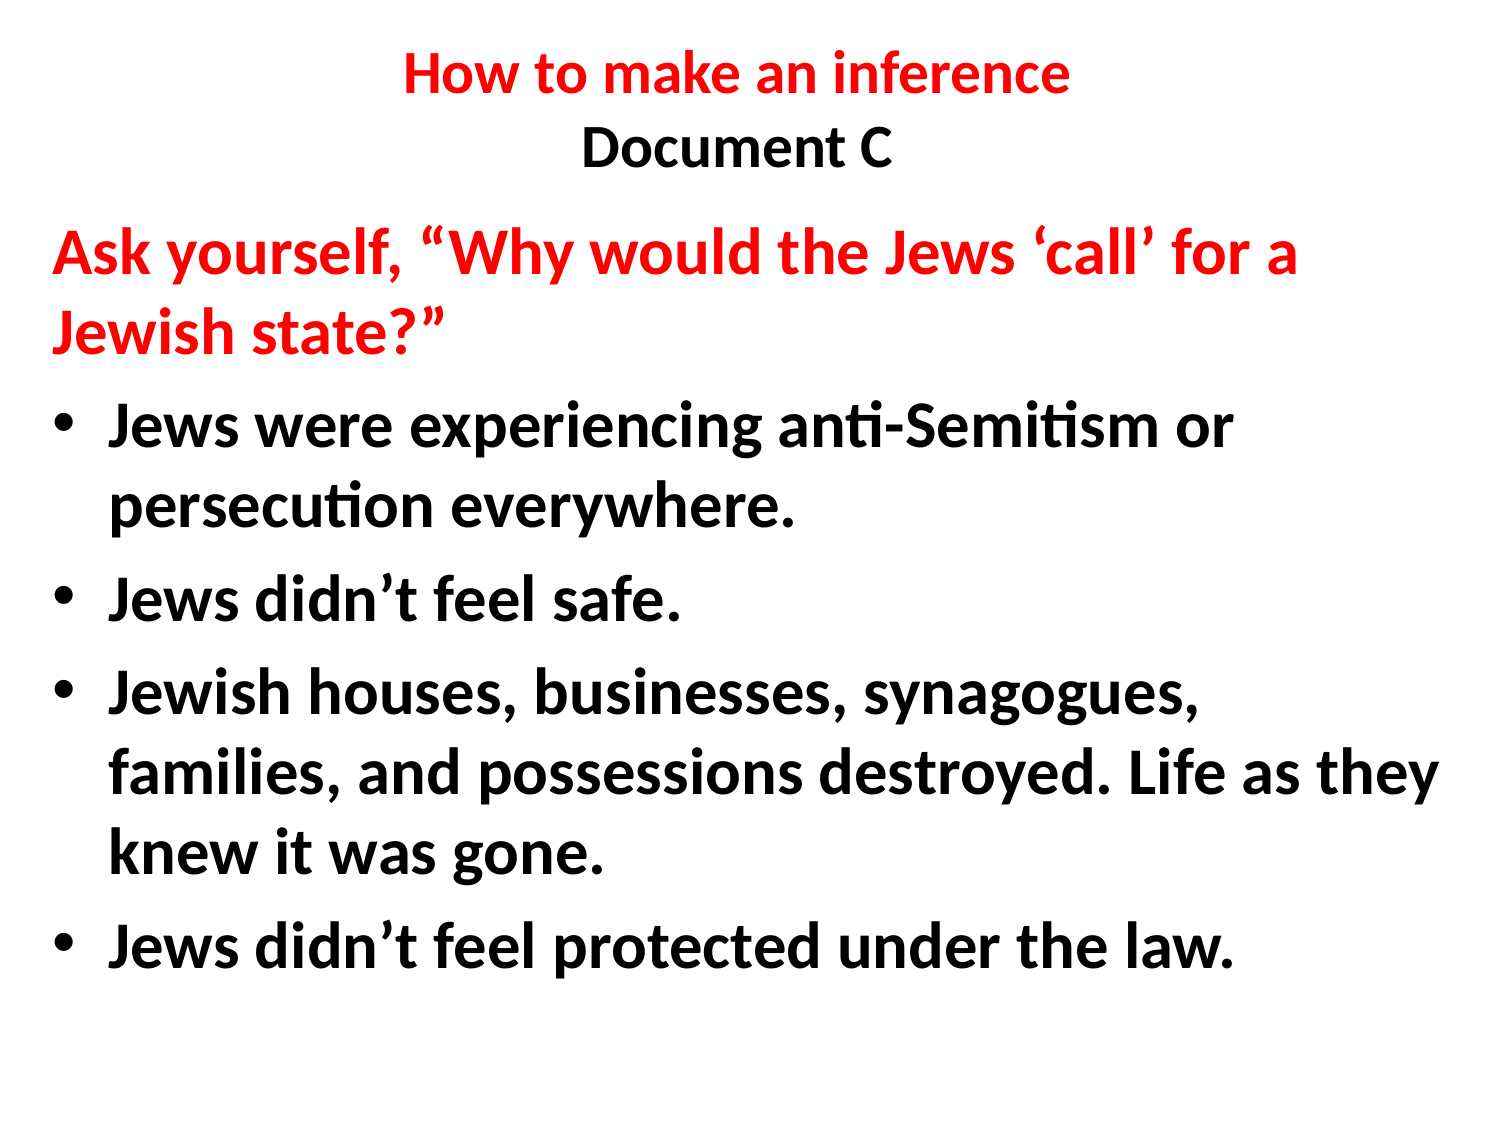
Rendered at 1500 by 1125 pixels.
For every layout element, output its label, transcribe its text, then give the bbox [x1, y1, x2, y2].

list Ask yourself, “Why would the Jews ‘call’ for a Jewish state?” Jews were experiencing anti-Semitism or persecution everywhere. Jews didn’t feel safe. Jewish houses, businesses, synagogues, families, and possessions destroyed. Life as they knew it was gone. Jews didn’t feel protected under the law. [37, 200, 1463, 1100]
title How to make an inference Document C [62, 24, 1413, 188]
